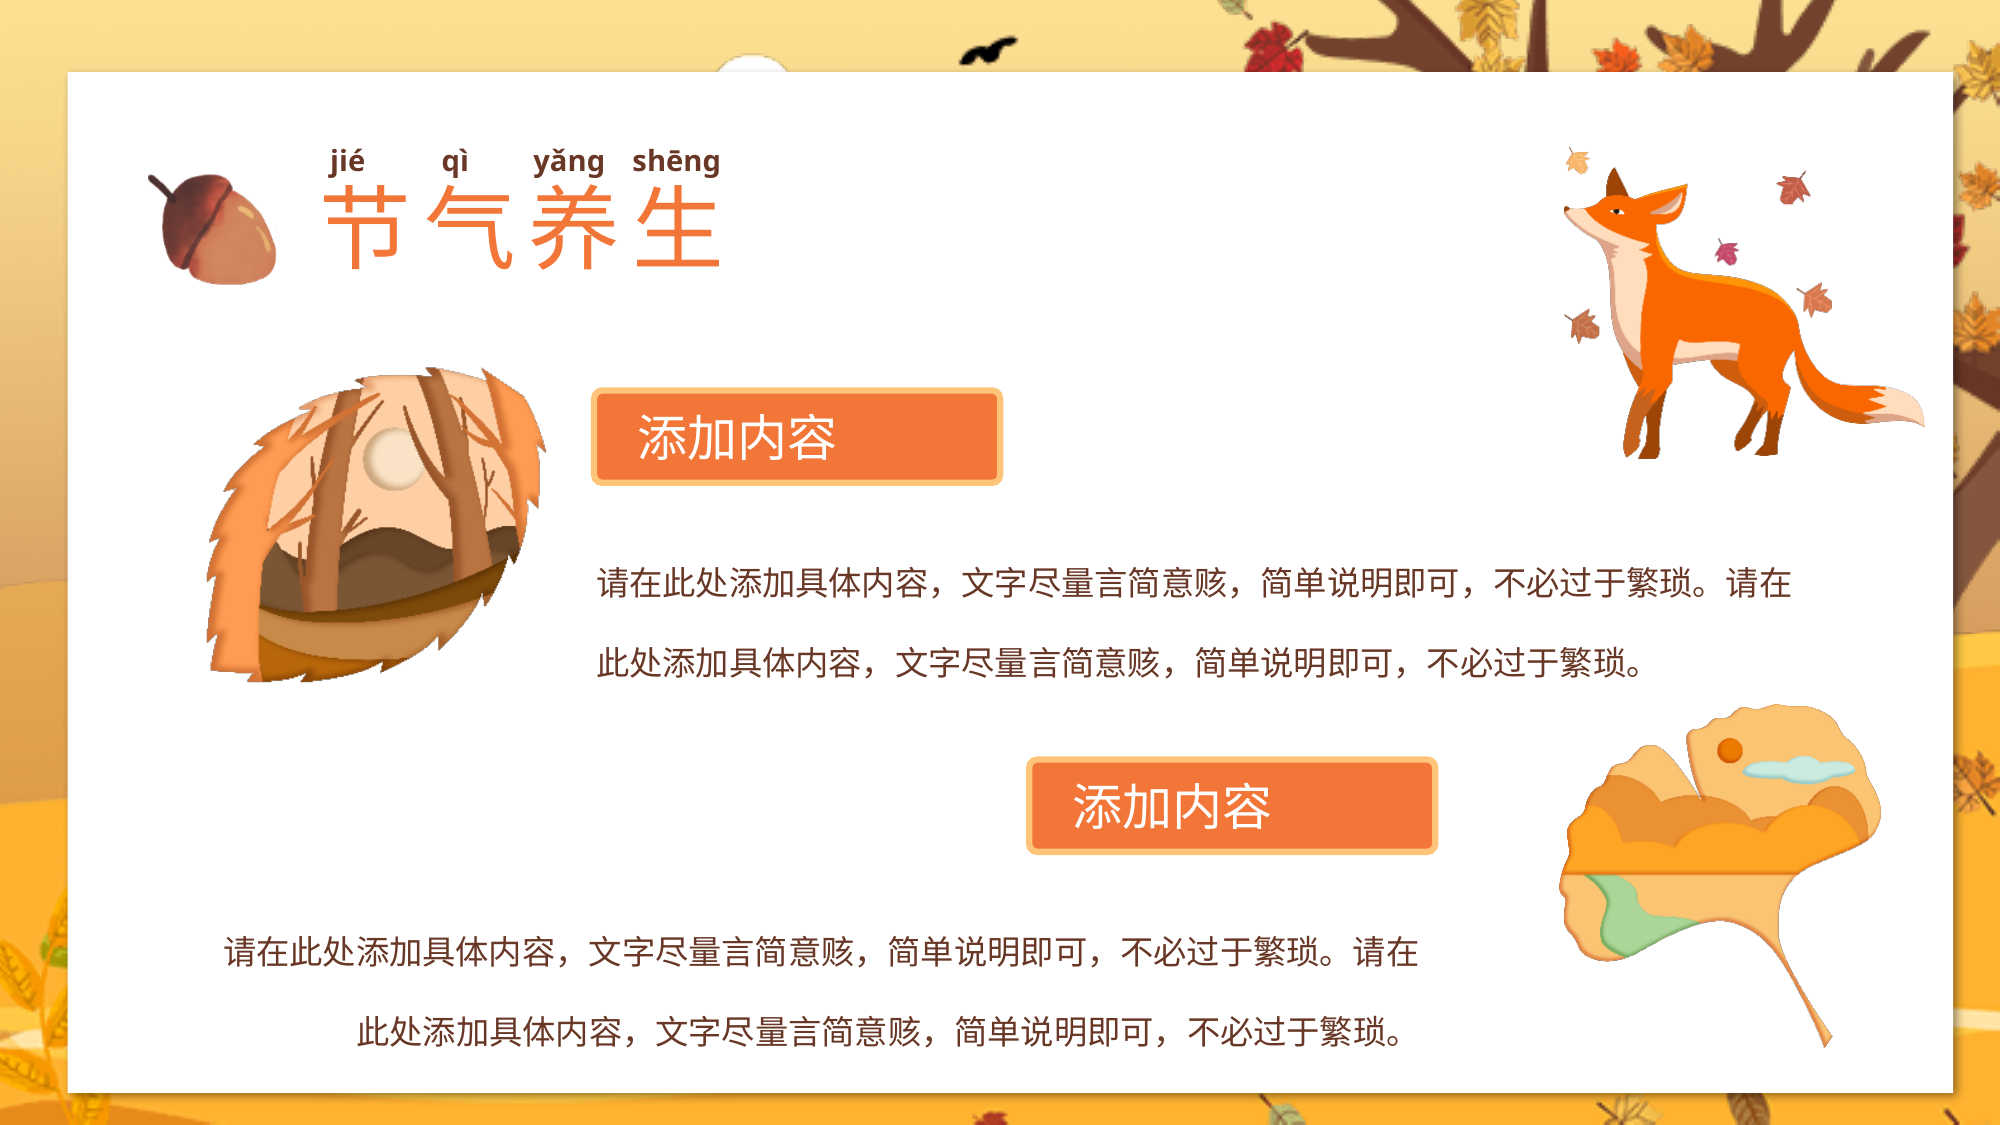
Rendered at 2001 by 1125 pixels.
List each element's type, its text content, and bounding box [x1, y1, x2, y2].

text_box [1029, 759, 1436, 852]
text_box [238, 134, 806, 290]
picture [0, 0, 2000, 1125]
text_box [594, 390, 1001, 483]
text_box 请在此处添加具体内容，文字尽量言简意赅，简单说明即可，不必过于繁琐。请在此处添加具体内容，文字尽量言简意赅，简单说明即可，不必过于繁琐。 [581, 514, 1812, 689]
text_box 请在此处添加具体内容，文字尽量言简意赅，简单说明即可，不必过于繁琐。请在此处添加具体内容，文字尽量言简意赅，简单说明即可，不必过于繁琐。 [204, 883, 1436, 1059]
